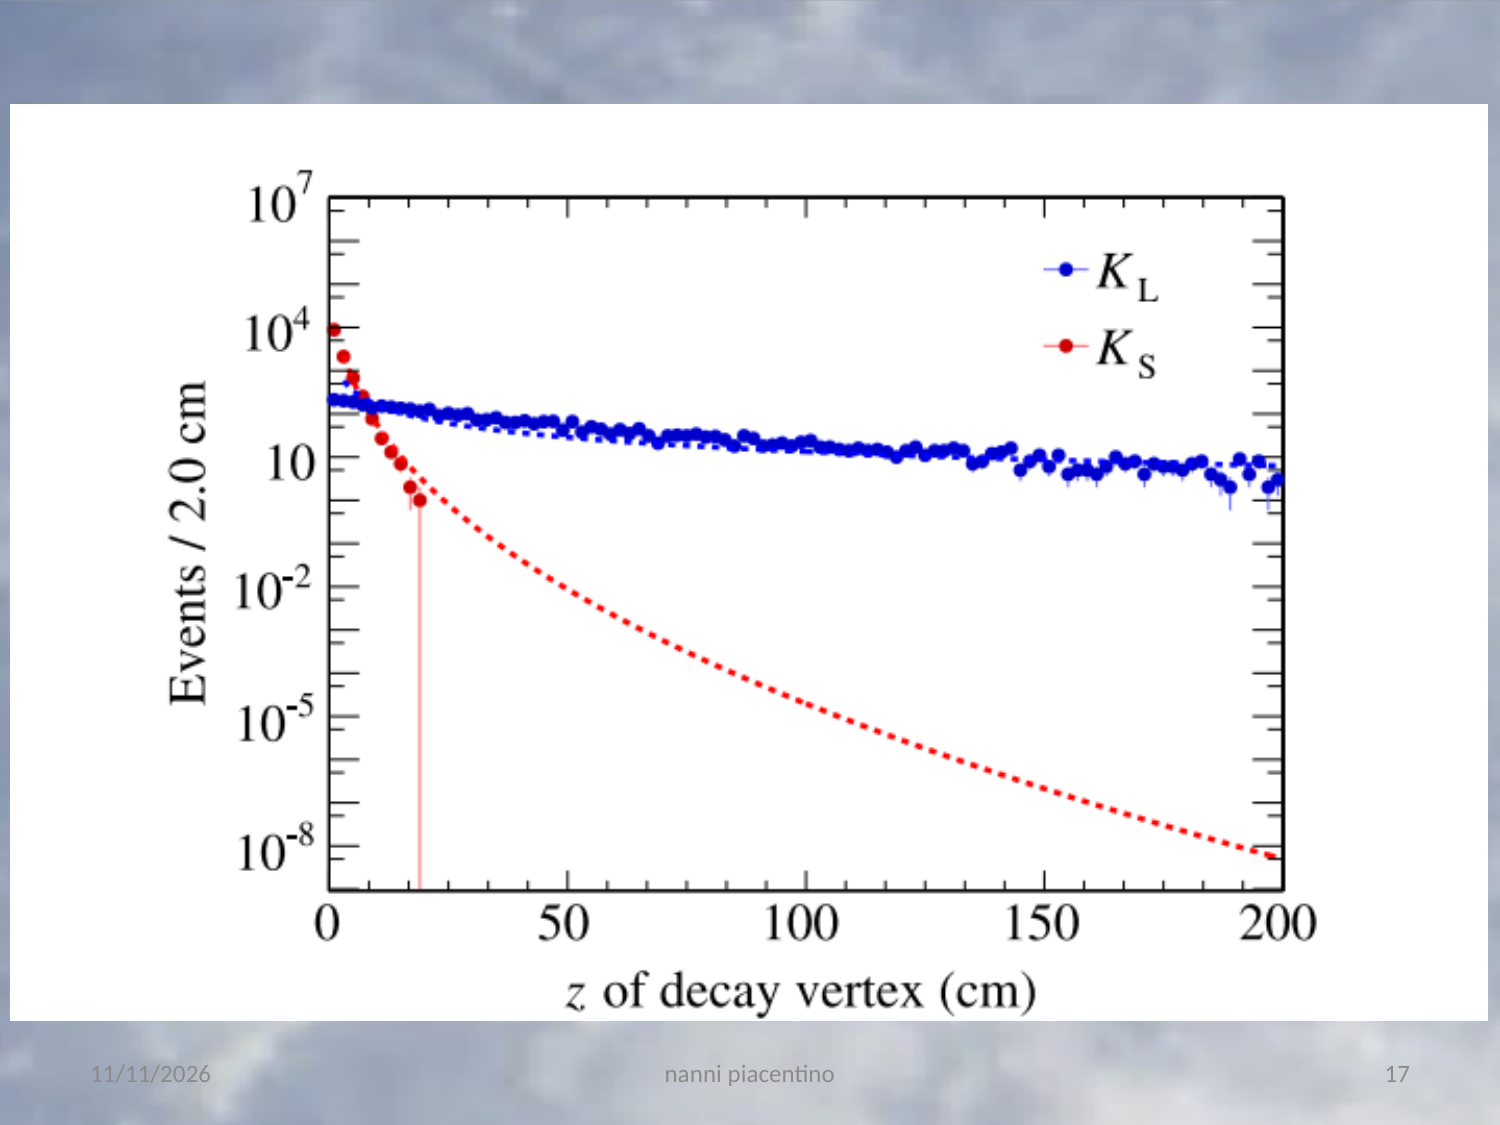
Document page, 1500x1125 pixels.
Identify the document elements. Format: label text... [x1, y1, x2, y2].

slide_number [75, 1042, 425, 1103]
slide_number 17 [1074, 1042, 1425, 1103]
footer nanni piacentino [512, 1042, 988, 1103]
picture [0, 0, 1500, 1125]
